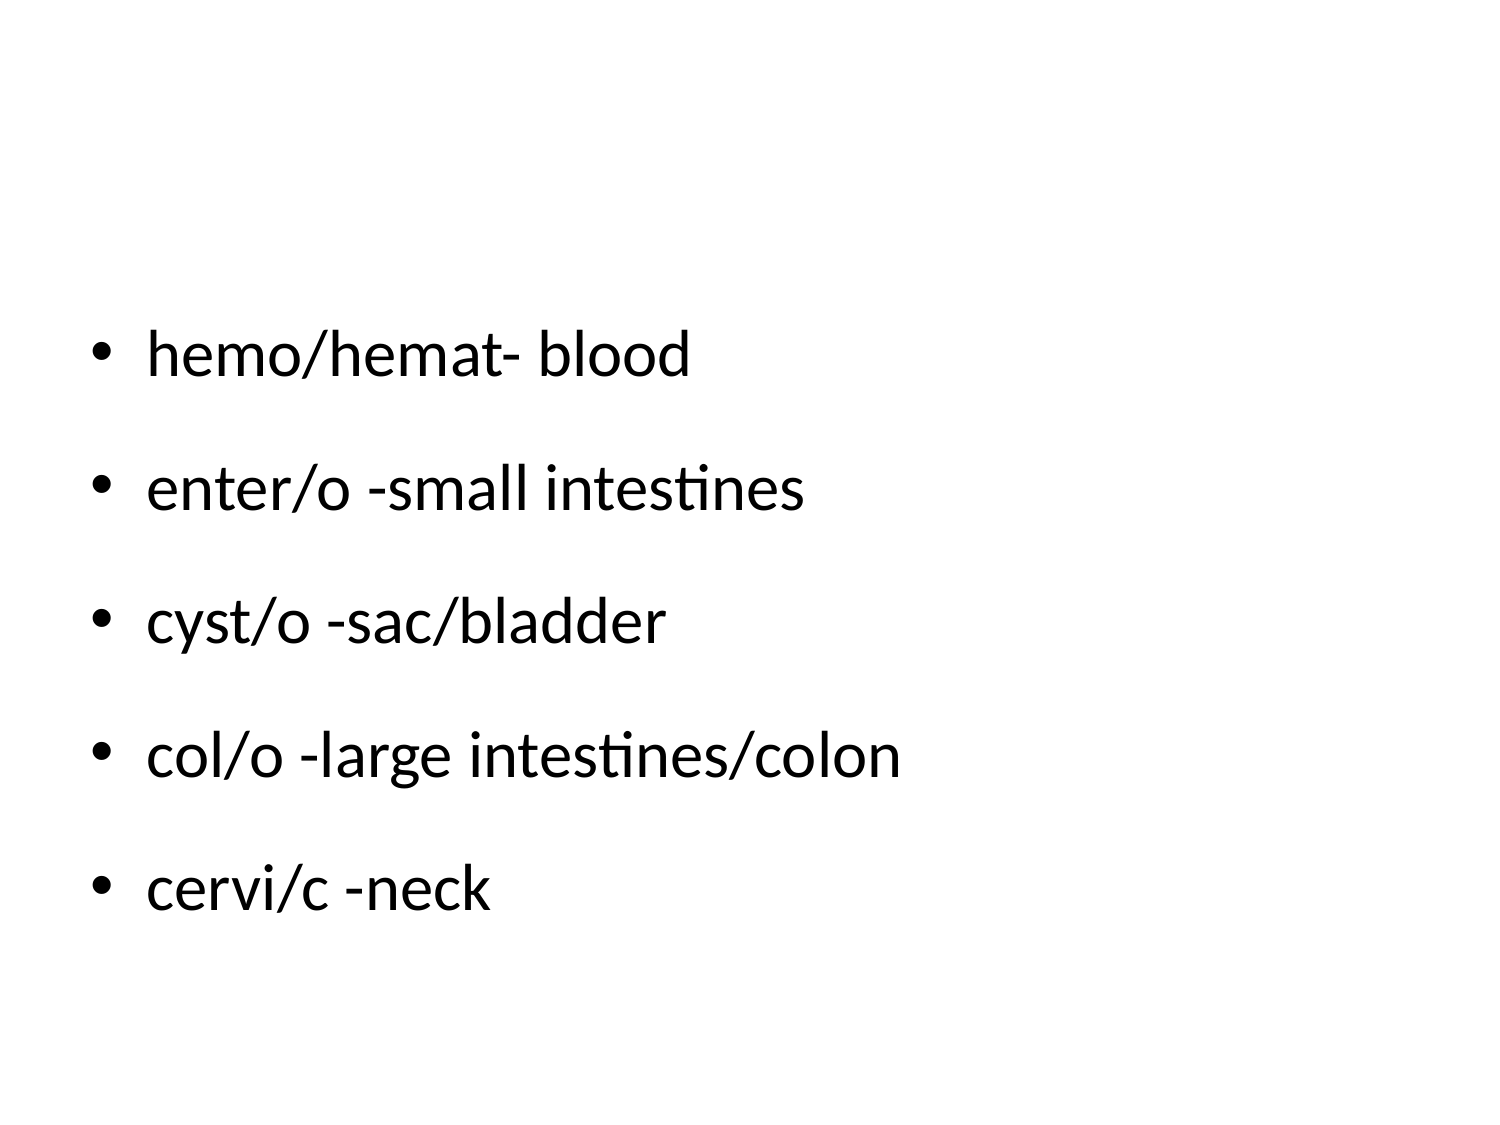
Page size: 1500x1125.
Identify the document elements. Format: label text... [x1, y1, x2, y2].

list hemo/hemat- blood enter/o -small intestines cyst/o -sac/bladder col/o -large intestines/colon cervi/c -neck [74, 262, 1426, 1006]
